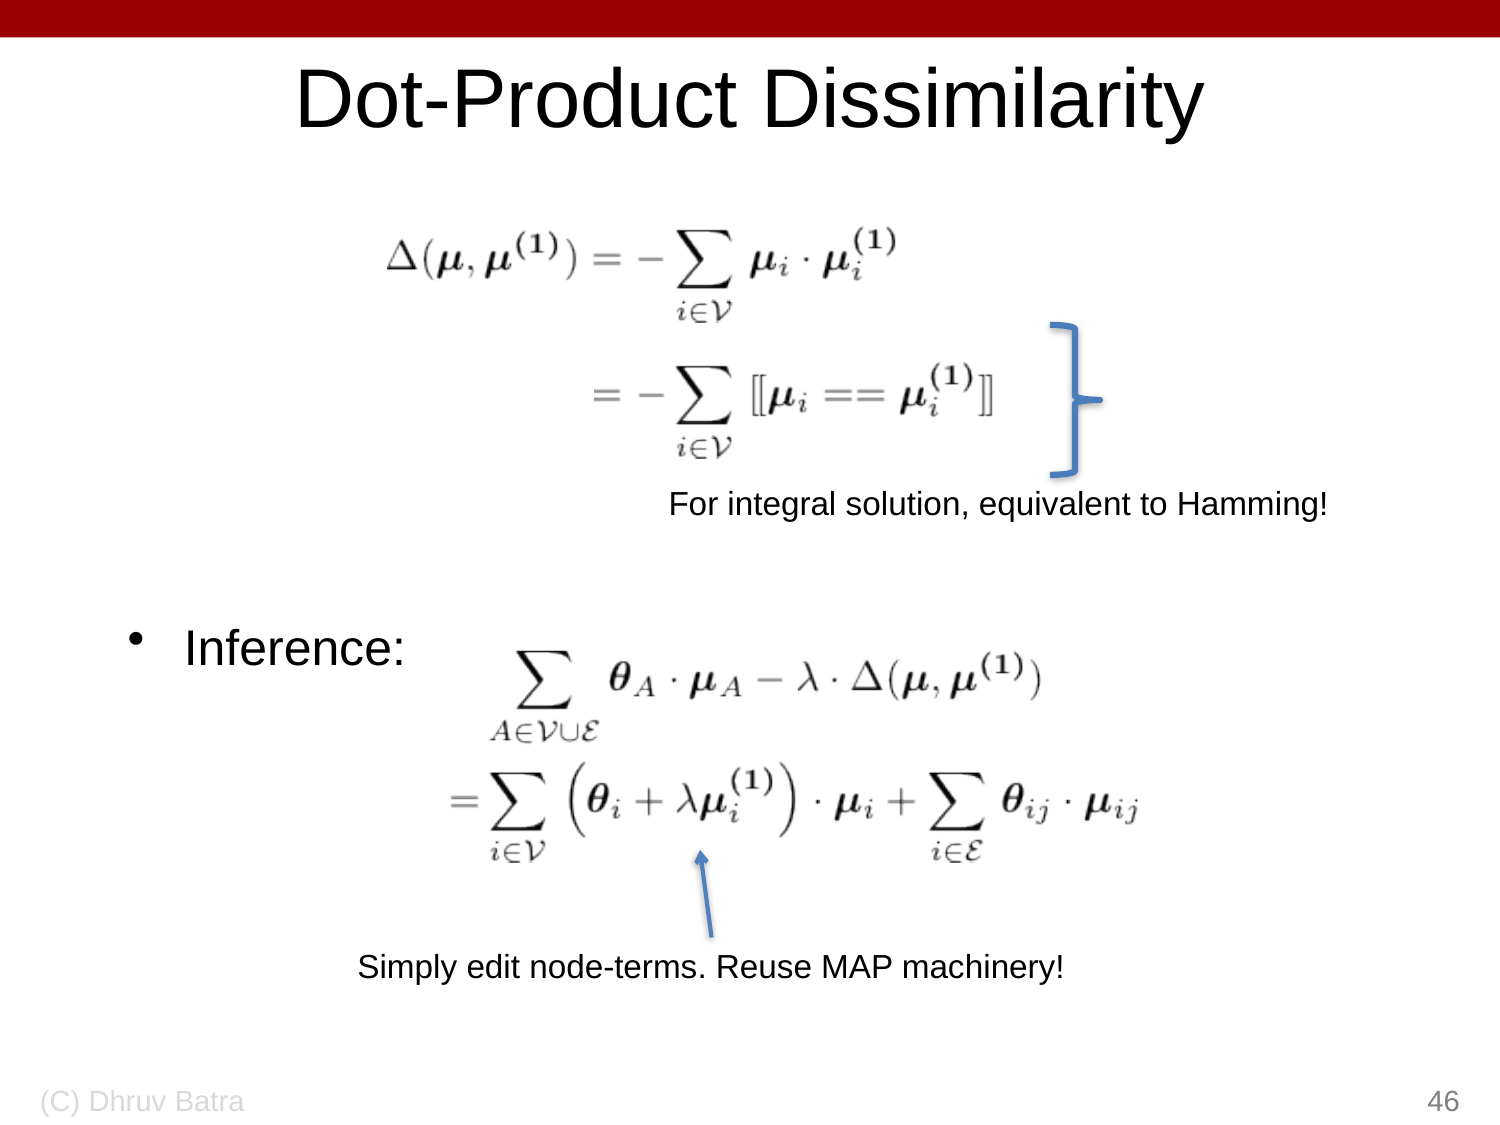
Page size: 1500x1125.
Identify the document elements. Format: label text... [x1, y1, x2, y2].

picture [449, 649, 1140, 863]
title Dot-Product Dissimilarity [112, 37, 1388, 151]
list Inference: [112, 187, 1388, 1051]
slide_number 46 [1162, 1049, 1476, 1125]
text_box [338, 849, 1085, 994]
footer (C) Dhruv Batra [24, 1049, 501, 1125]
picture [387, 224, 899, 324]
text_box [649, 324, 1349, 531]
picture [594, 360, 995, 459]
